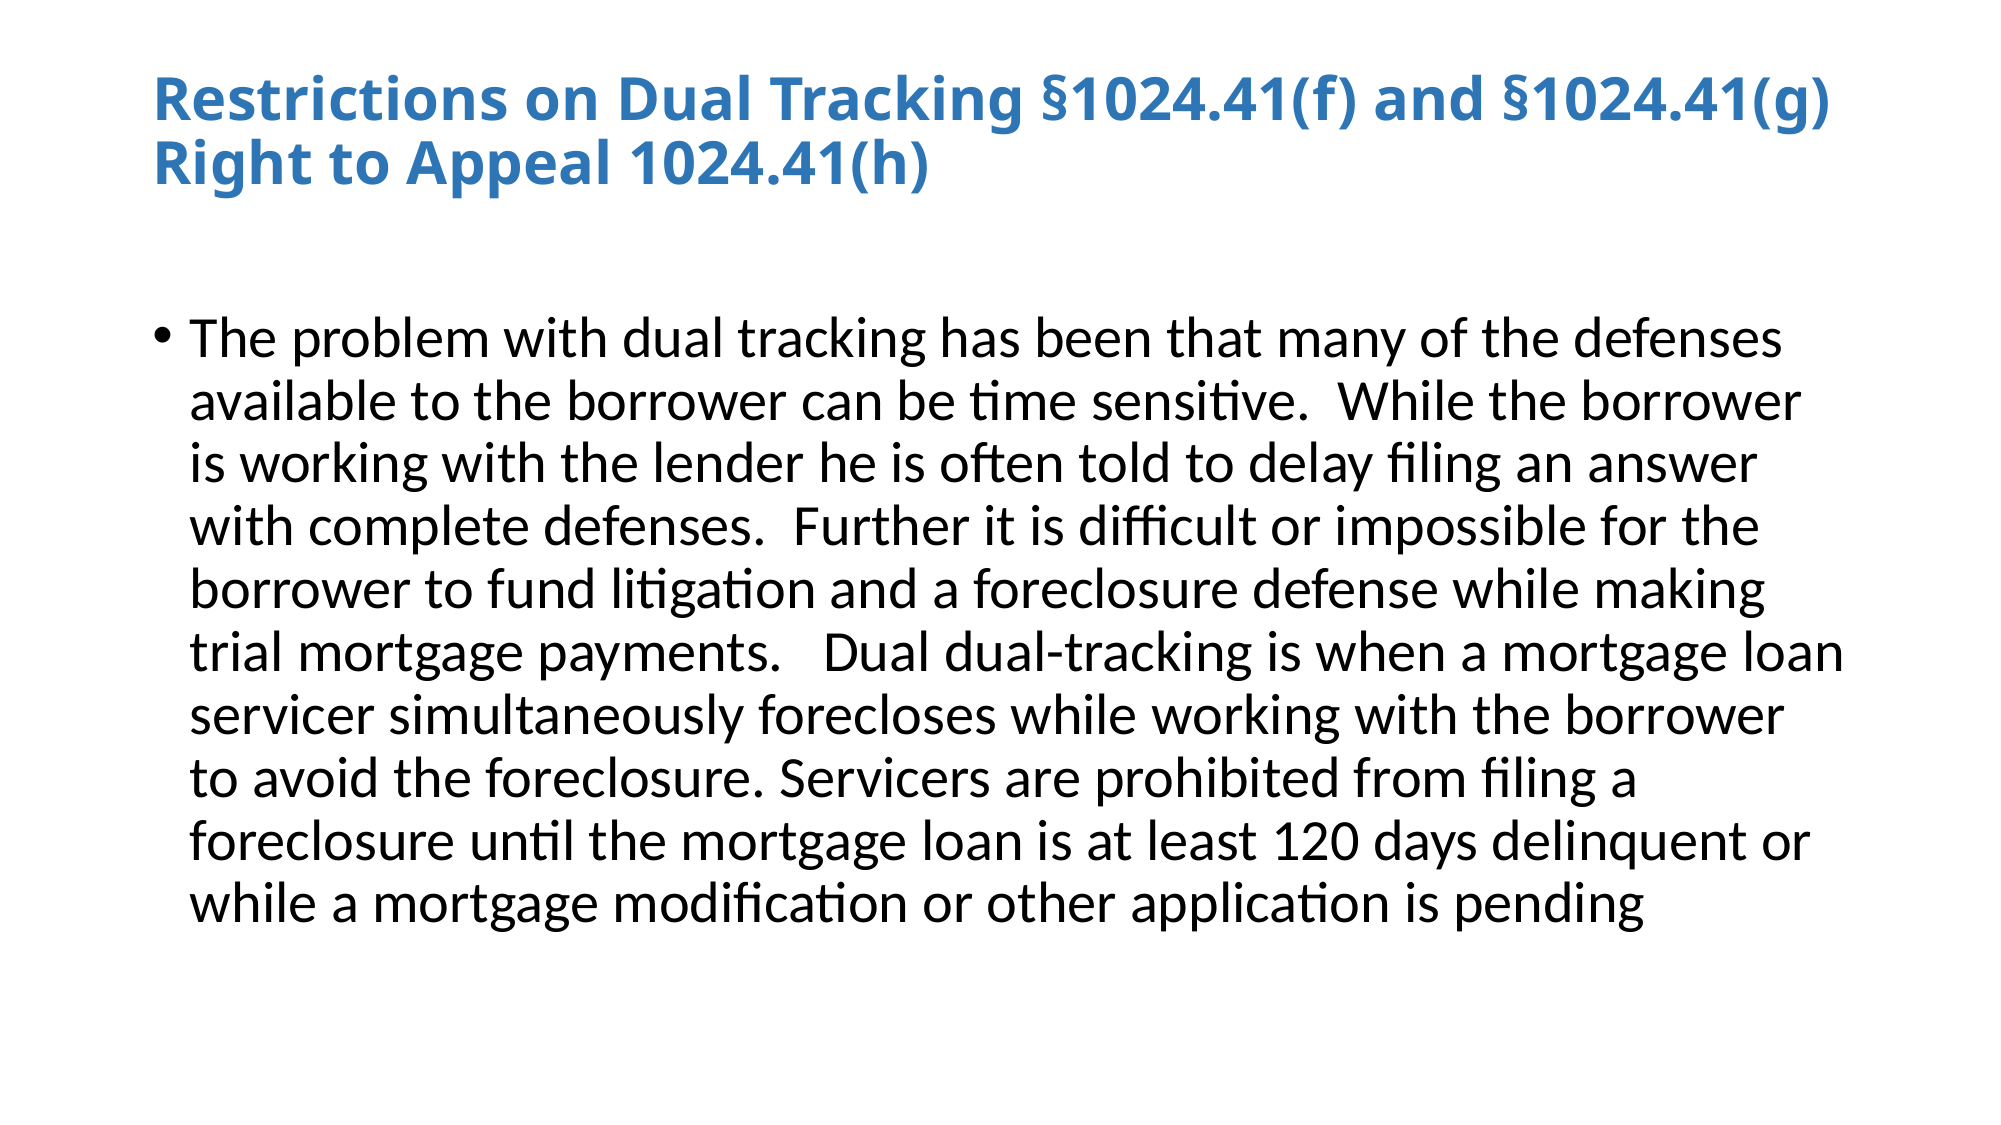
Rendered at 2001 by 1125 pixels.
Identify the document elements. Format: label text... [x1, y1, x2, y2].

title Restrictions on Dual Tracking §1024.41(f) and §1024.41(g) Right to Appeal 1024.41(h) [137, 59, 1863, 278]
list The problem with dual tracking has been that many of the defenses available to the borrower can be time sensitive. While the borrower is working with the lender he is often told to delay filing an answer with complete defenses. Further it is difficult or impossible for the borrower to fund litigation and a foreclosure defense while making trial mortgage payments. Dual dual-tracking is when a mortgage loan servicer simultaneously forecloses while working with the borrower to avoid the foreclosure. Servicers are prohibited from filing a foreclosure until the mortgage loan is at least 120 days delinquent or while a mortgage modification or other application is pending [137, 299, 1863, 1014]
